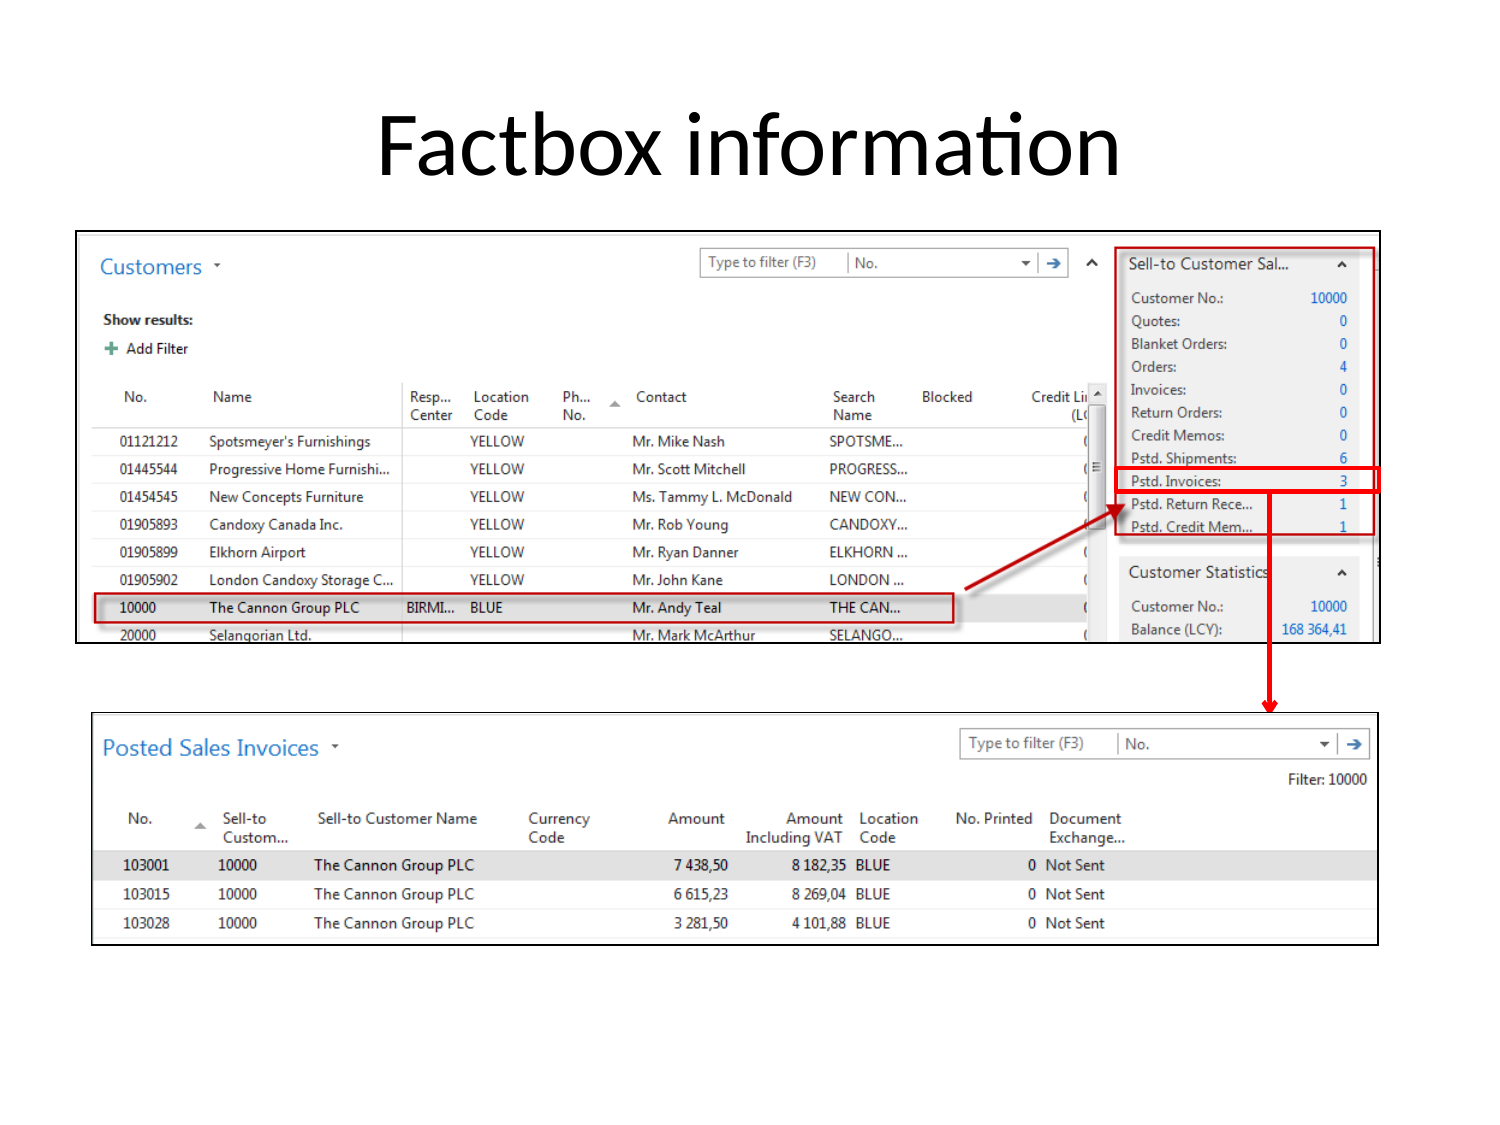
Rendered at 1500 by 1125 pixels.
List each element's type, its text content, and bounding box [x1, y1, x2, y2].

picture [91, 713, 1378, 945]
title Factbox information [75, 45, 1425, 233]
picture [76, 231, 1380, 643]
